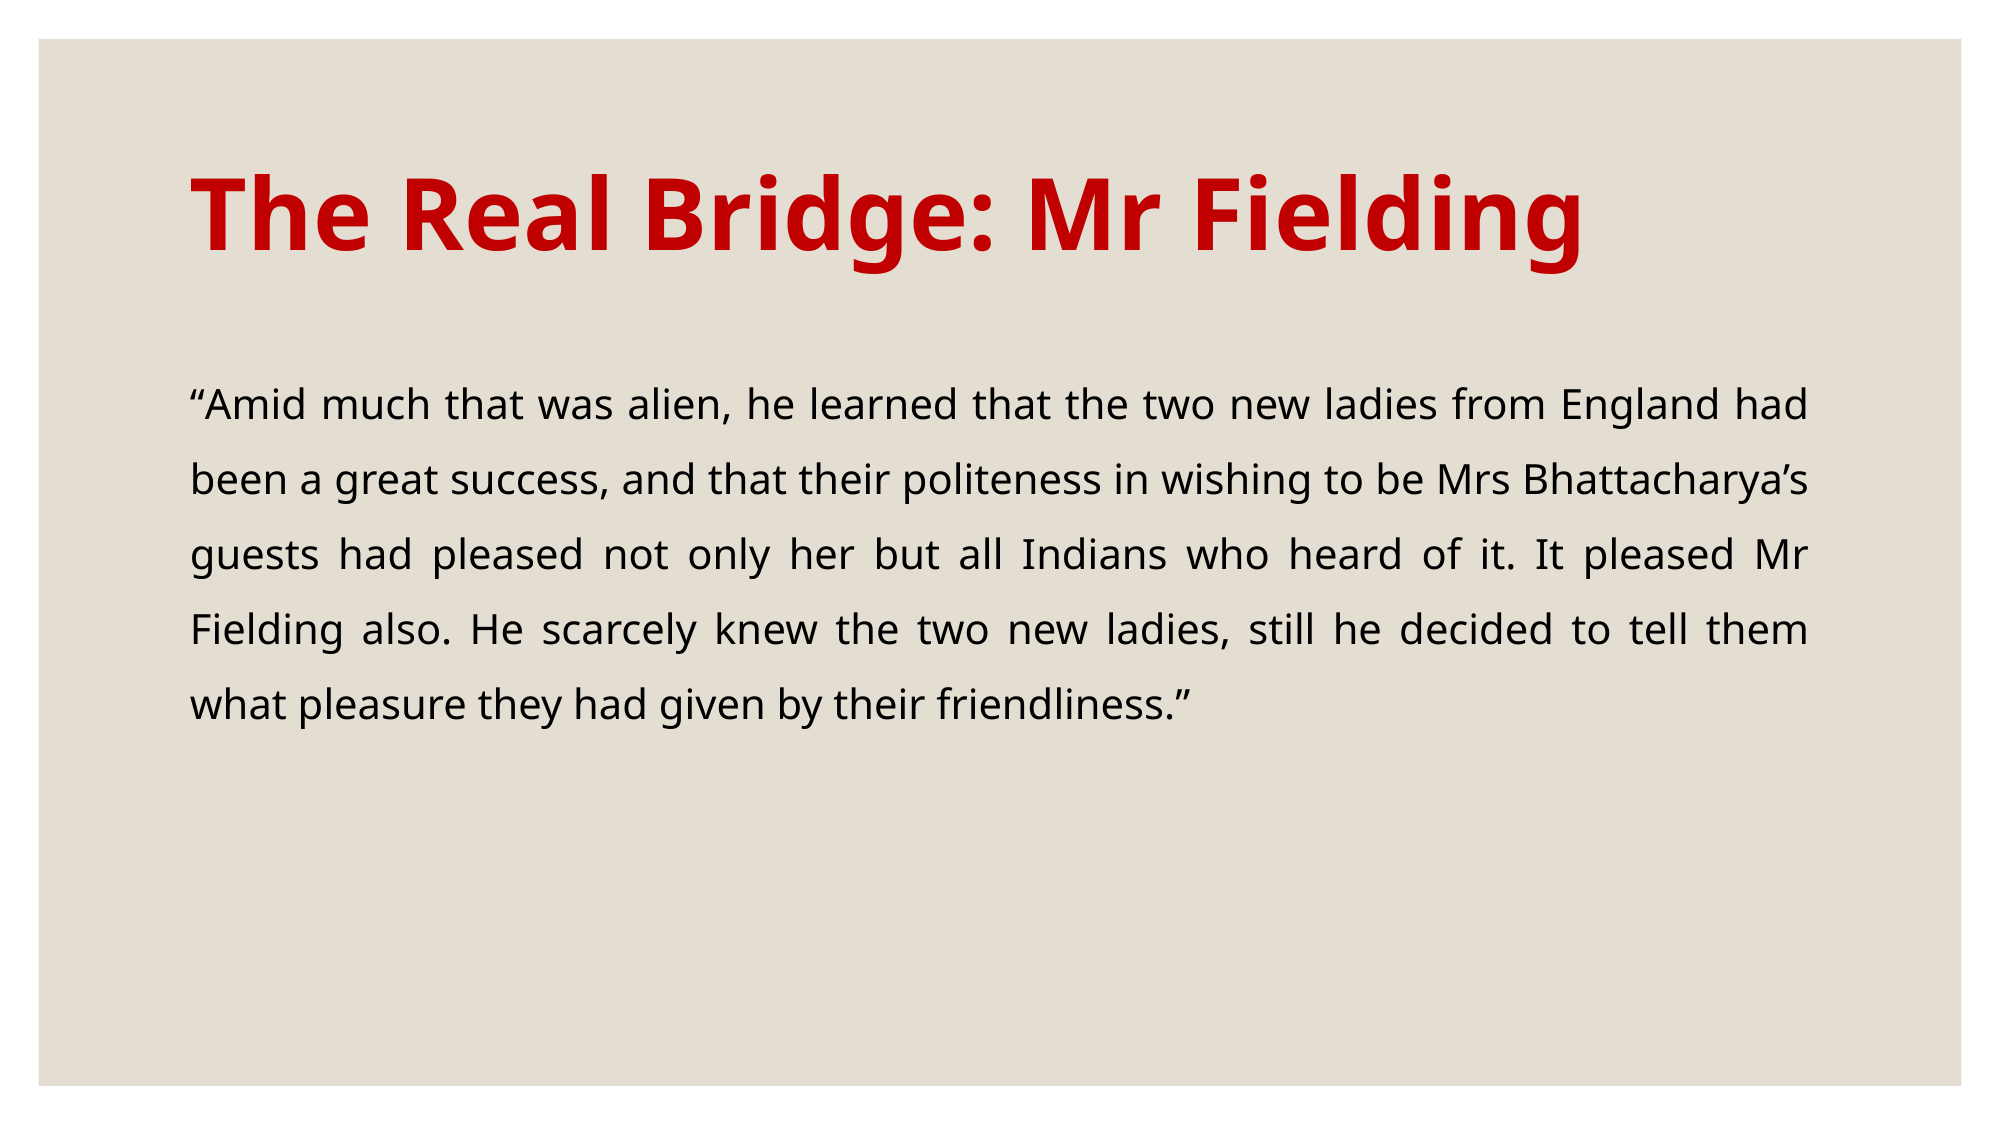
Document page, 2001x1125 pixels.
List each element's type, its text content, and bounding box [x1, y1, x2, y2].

title The Real Bridge: Mr Fielding [174, 105, 1825, 331]
list “Amid much that was alien, he learned that the two new ladies from England had been a great success, and that their politeness in wishing to be Mrs Bhattacharya’s guests had pleased not only her but all Indians who heard of it. It pleased Mr Fielding also. He scarcely knew the two new ladies, still he decided to tell them what pleasure they had given by their friendliness.” [174, 345, 1825, 990]
